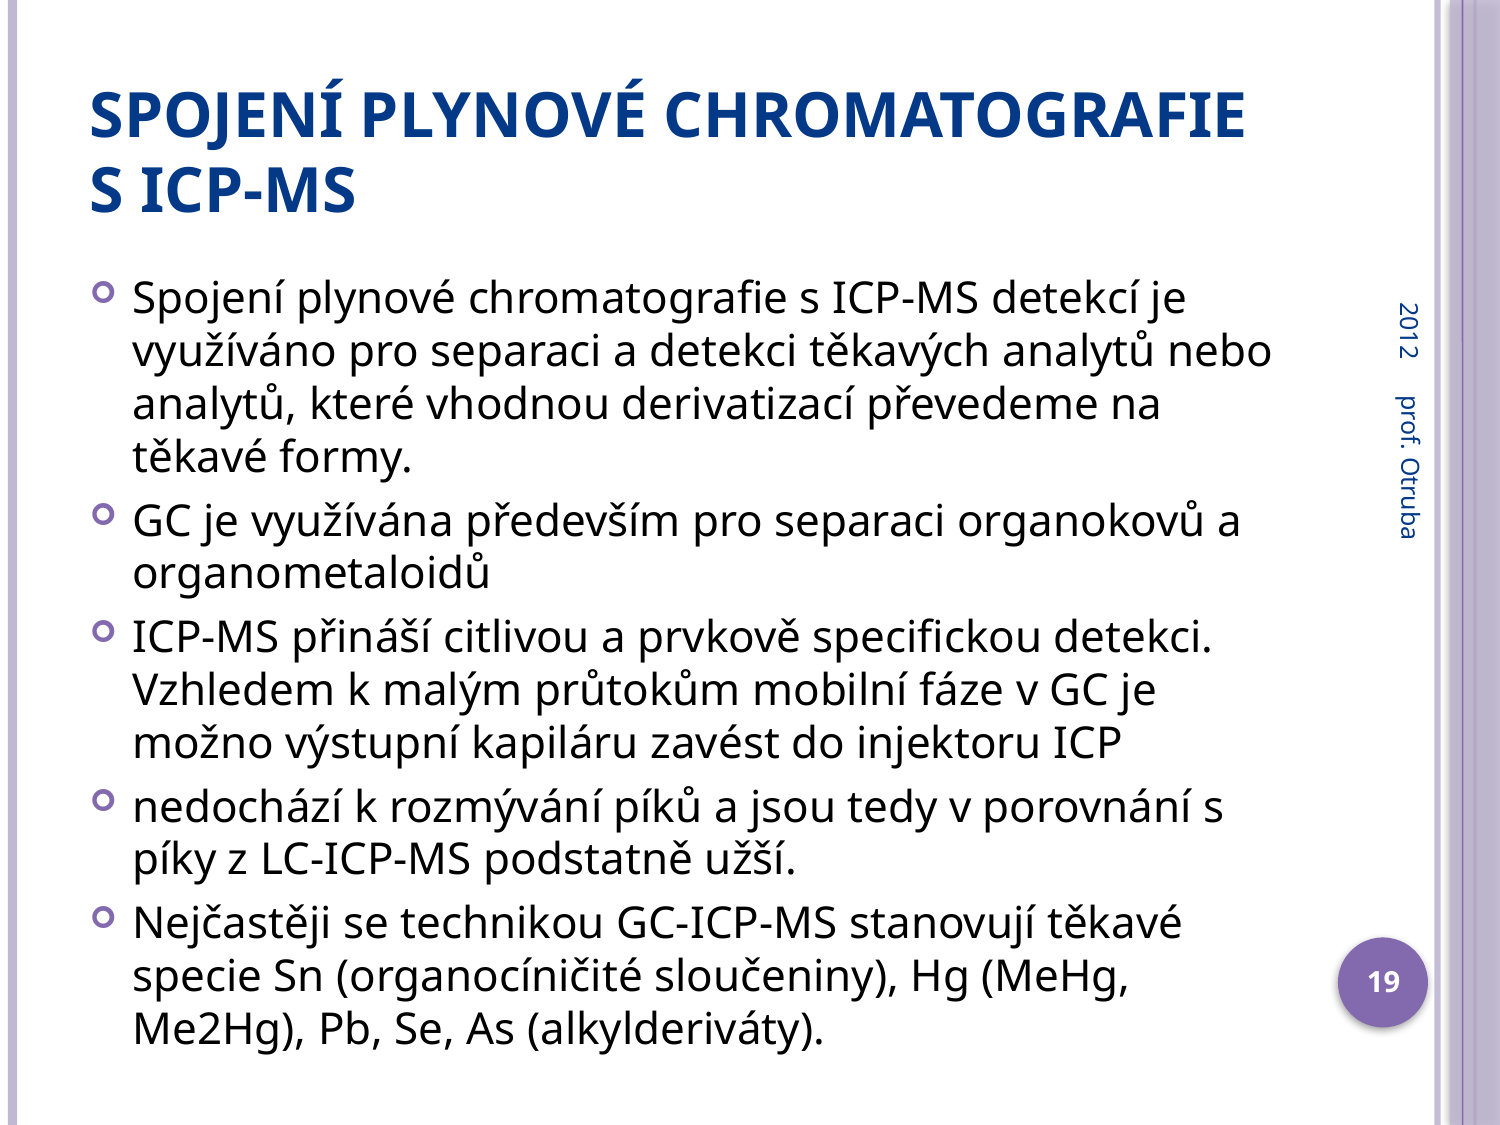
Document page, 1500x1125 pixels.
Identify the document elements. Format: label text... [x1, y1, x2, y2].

slide_number 2012 [1378, 43, 1442, 374]
slide_number 19 [1333, 940, 1434, 1027]
title Spojení plynové chromatografie s ICP-MS [75, 45, 1300, 233]
list Spojení plynové chromatografie s ICP-MS detekcí je využíváno pro separaci a detekci těkavých analytů nebo analytů, které vhodnou derivatizací převedeme na těkavé formy. GC je využívána především pro separaci organokovů a organometaloidů ICP-MS přináší citlivou a prvkově specifickou detekci. Vzhledem k malým průtokům mobilní fáze v GC je možno výstupní kapiláru zavést do injektoru ICP nedochází k rozmývání píků a jsou tedy v porovnání s píky z LC-ICP-MS podstatně užší. Nejčastěji se technikou GC-ICP-MS stanovují těkavé specie Sn (organocíničité sloučeniny), Hg (MeHg, Me2Hg), Pb, Se, As (alkylderiváty). [75, 262, 1300, 1062]
footer prof. Otruba [1379, 380, 1440, 906]
